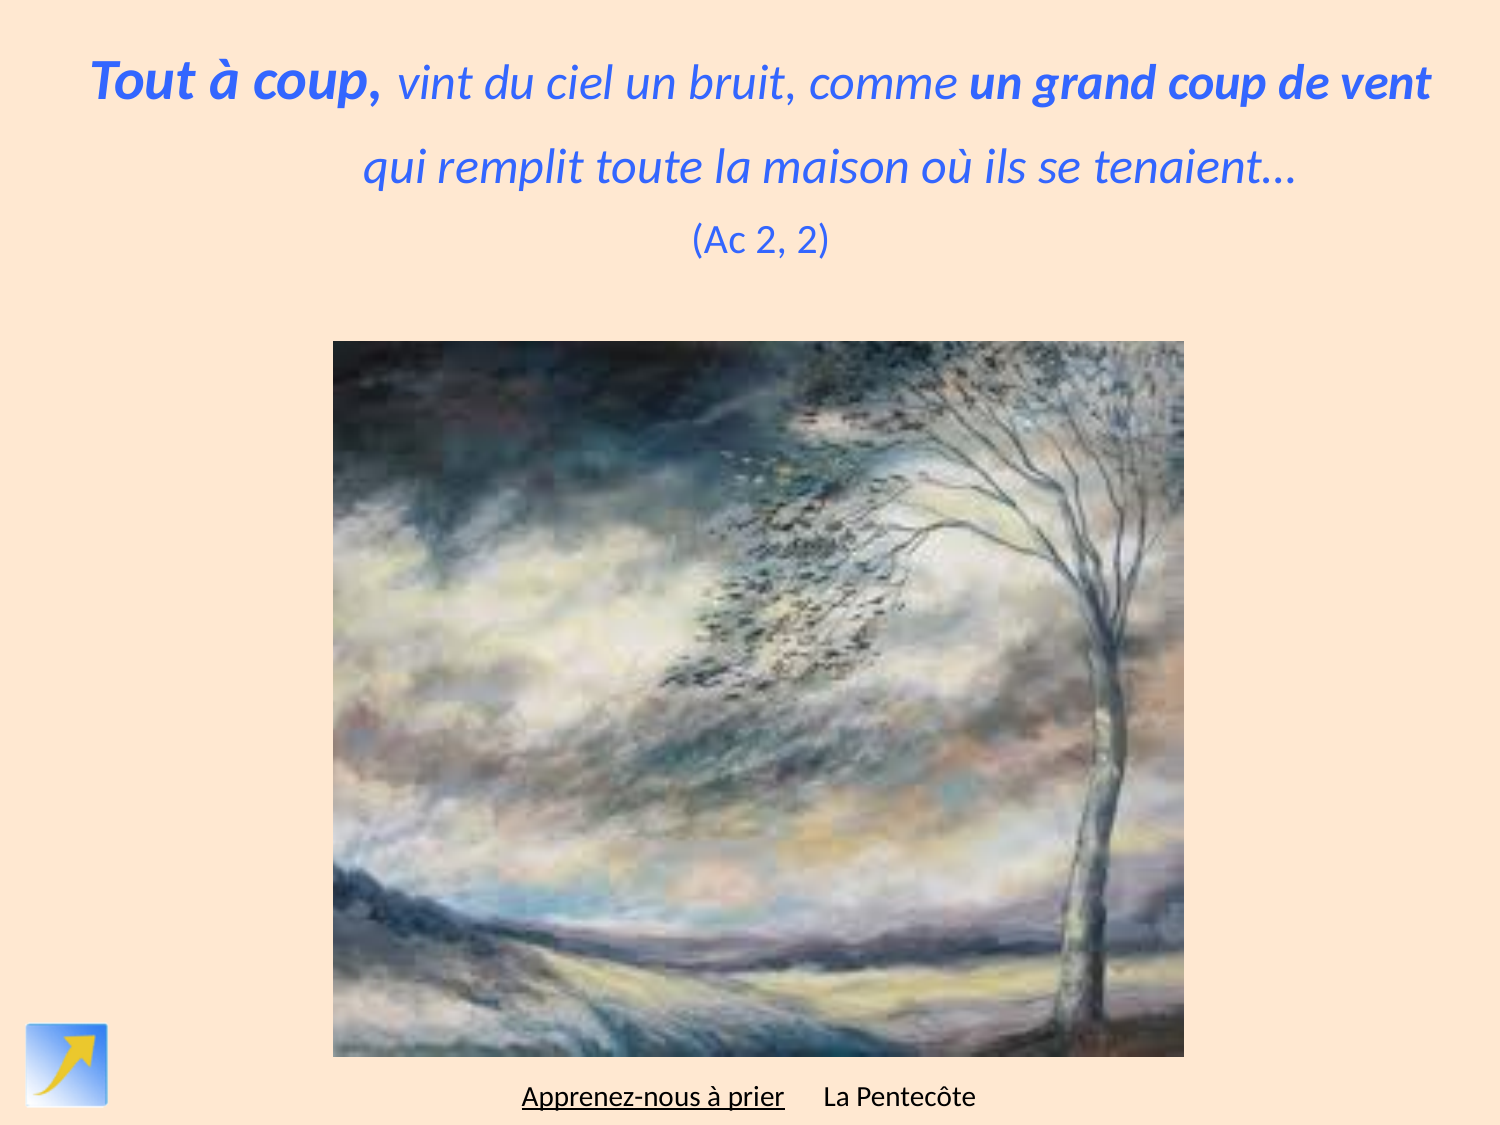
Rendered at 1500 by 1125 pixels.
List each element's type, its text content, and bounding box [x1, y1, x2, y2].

picture [21, 1018, 114, 1112]
list Tout à coup, vint du ciel un bruit, comme un grand coup de vent qui remplit toute la maison où ils se tenaient… (Ac 2, 2) [60, 19, 1462, 321]
text_box Apprenez-nous à prier La Pentecôte [506, 1069, 992, 1120]
picture [332, 341, 1184, 1057]
